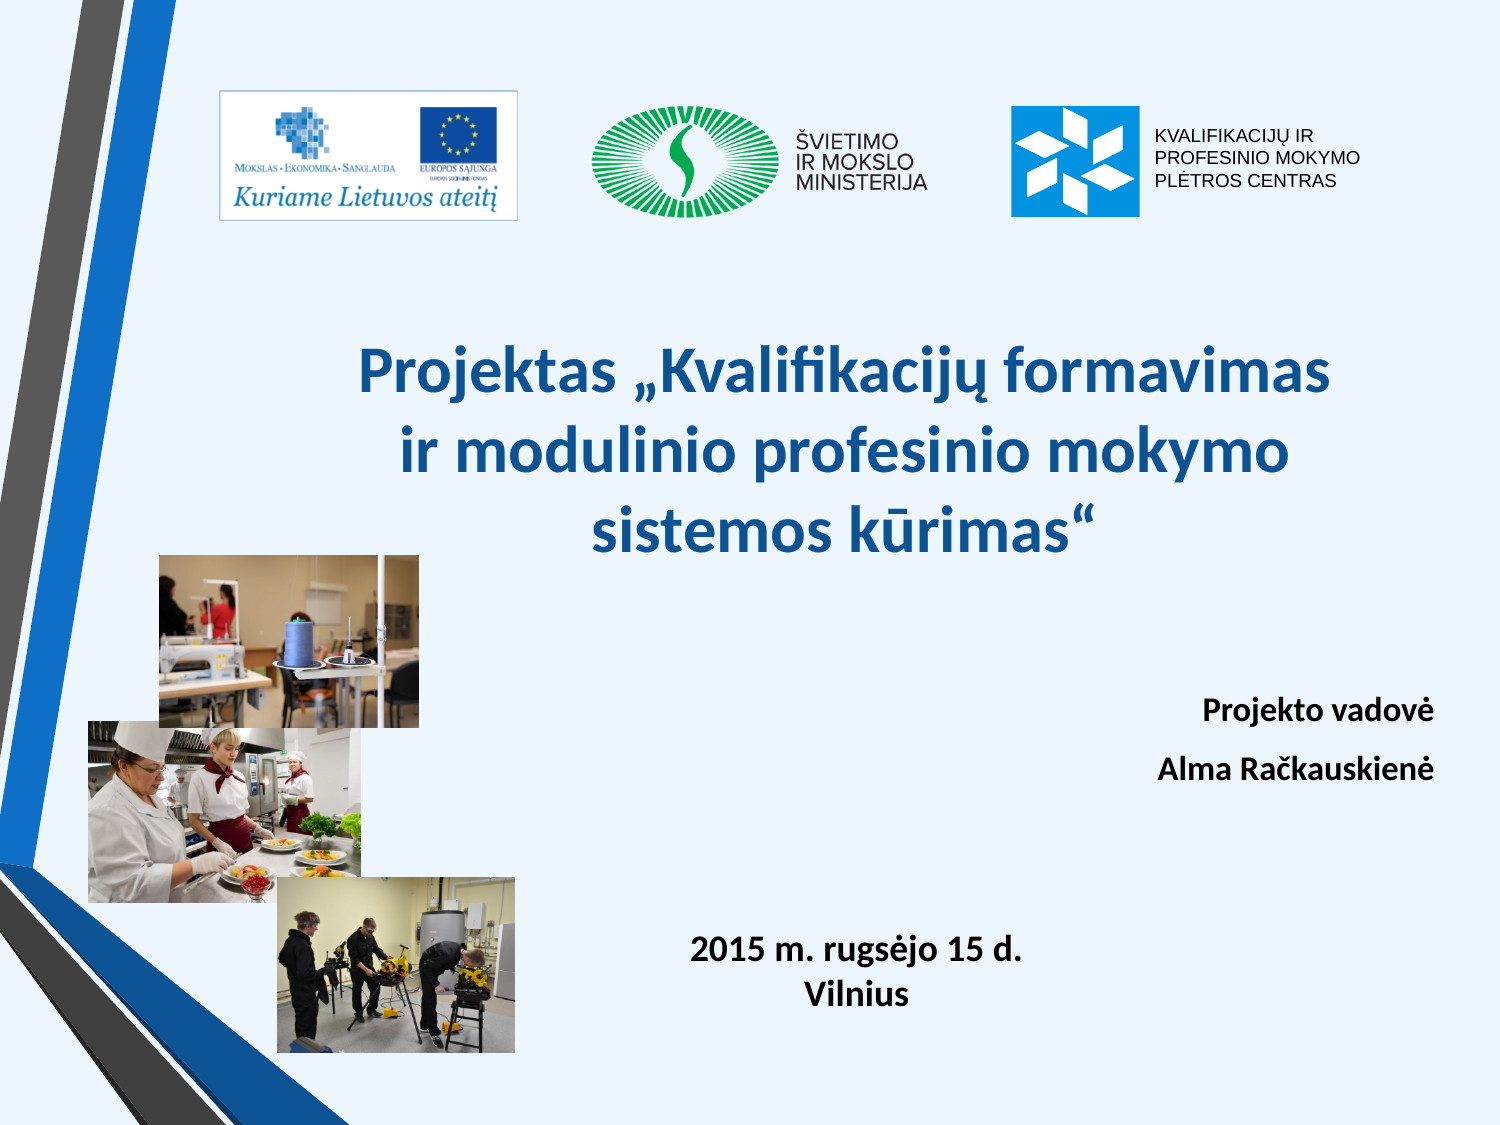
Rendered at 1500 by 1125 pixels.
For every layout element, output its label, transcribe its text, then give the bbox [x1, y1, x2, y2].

list Projekto vadovė Alma Račkauskienė [927, 619, 1450, 846]
title Projektas „Kvalifikacijų formavimas ir modulinio profesinio mokymo sistemos kūrimas“ [324, 314, 1367, 574]
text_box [1011, 105, 1140, 218]
picture [218, 89, 519, 221]
text_box KVALIFIKACIJŲ IR PROFESINIO MOKYMO PLĖTROS CENTRAS [1140, 106, 1412, 199]
picture [88, 555, 515, 1053]
picture [560, 73, 959, 250]
text_box 2015 m. rugsėjo 15 d. Vilnius [636, 916, 1077, 1067]
